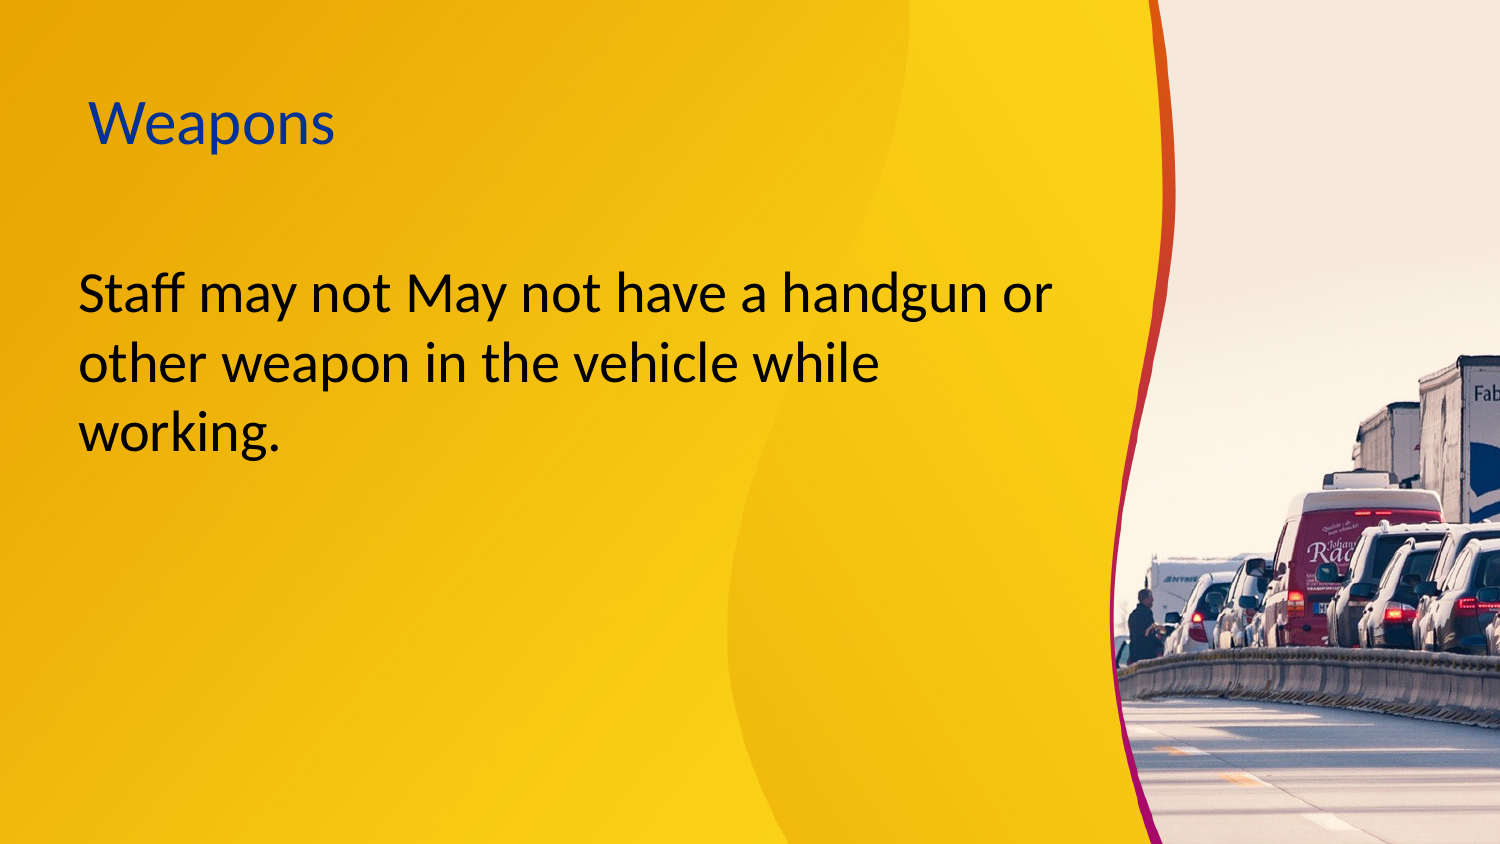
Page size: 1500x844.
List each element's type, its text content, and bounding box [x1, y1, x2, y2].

title Weapons [73, 71, 675, 166]
list Staff may not May not have a handgun or other weapon in the vehicle while working. [63, 246, 1091, 497]
picture [0, 0, 1500, 844]
